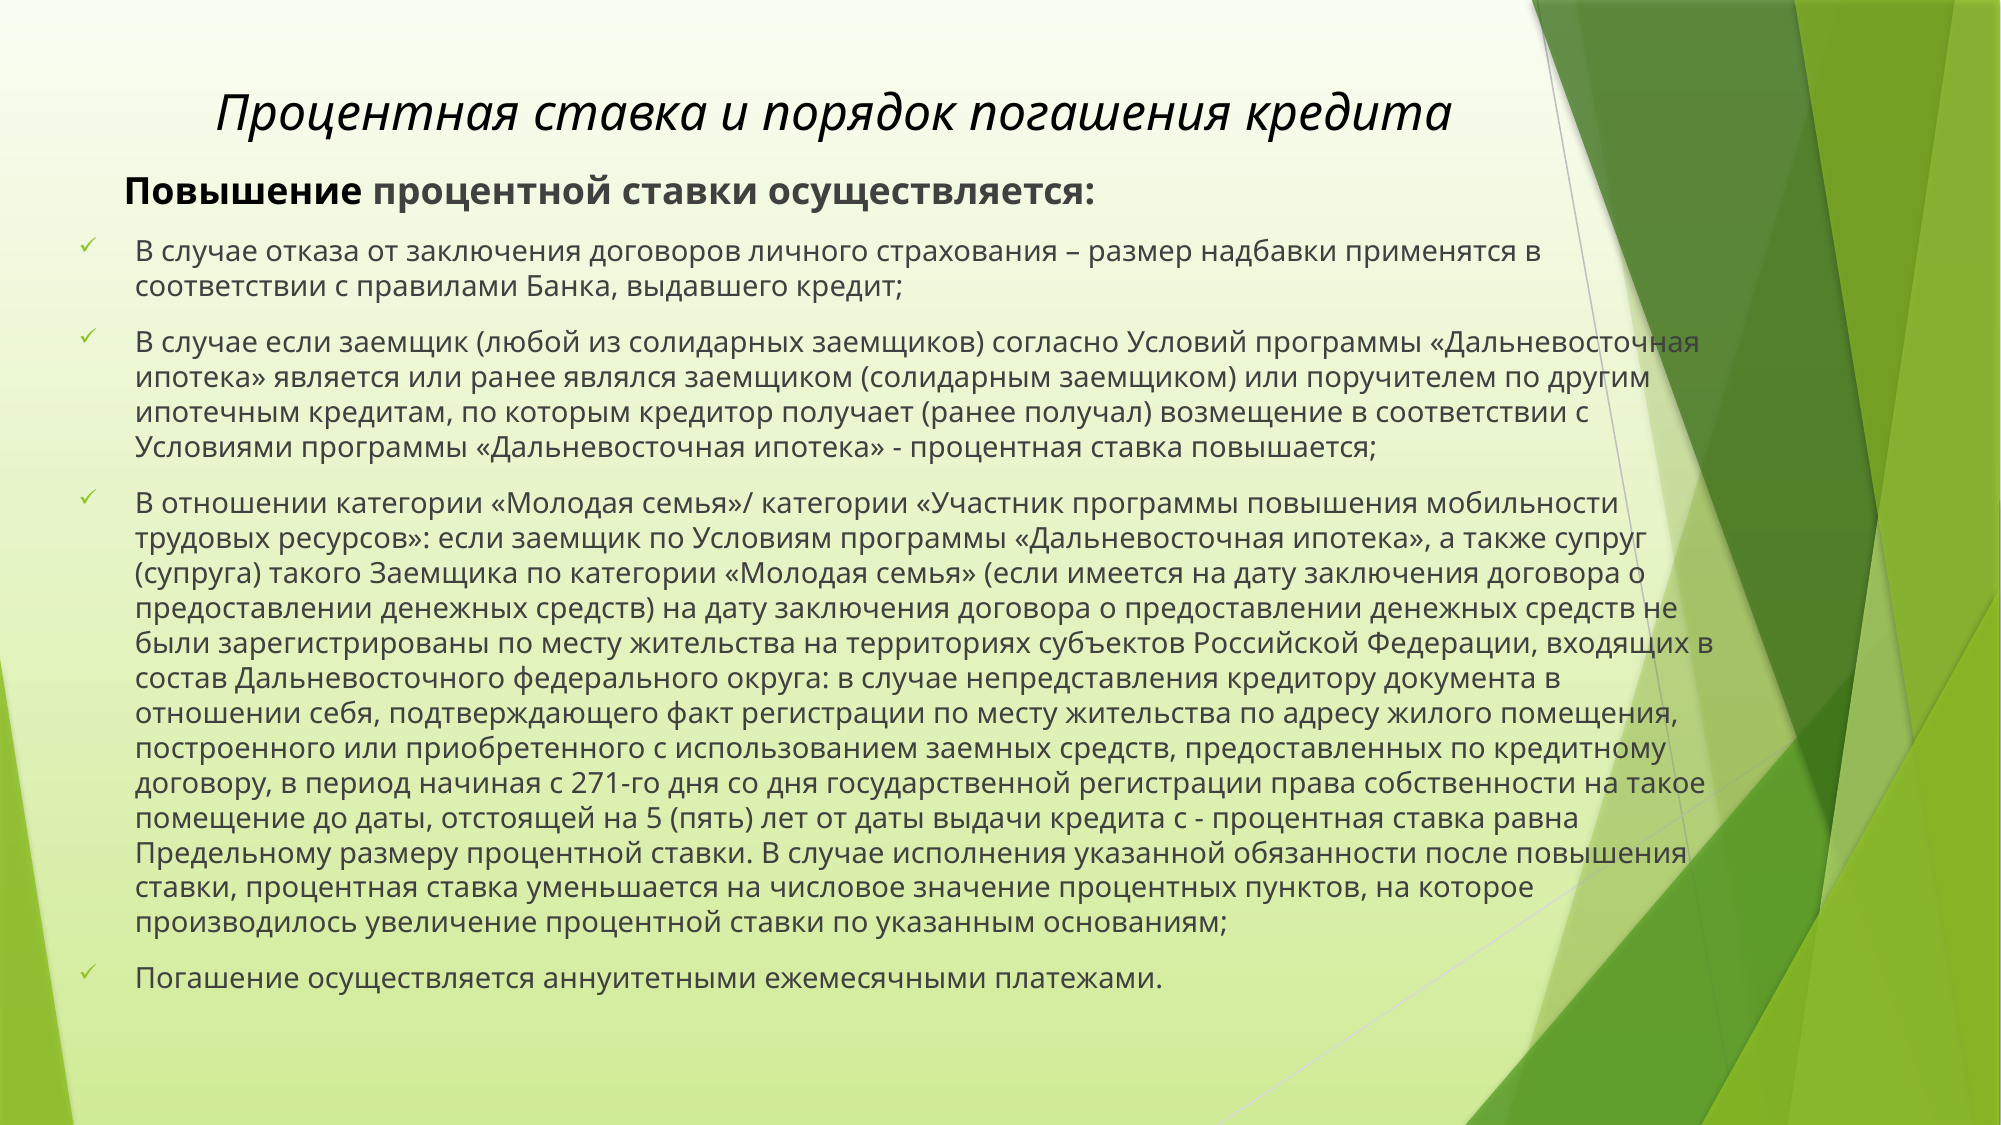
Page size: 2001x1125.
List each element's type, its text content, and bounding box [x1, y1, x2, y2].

list Повышение процентной ставки осуществляется: В случае отказа от заключения договоров личного страхования – размер надбавки применятся в соответствии с правилами Банка, выдавшего кредит; В случае если заемщик (любой из солидарных заемщиков) согласно Условий программы «Дальневосточная ипотека» является или ранее являлся заемщиком (солидарным заемщиком) или поручителем по другим ипотечным кредитам, по которым кредитор получает (ранее получал) возмещение в соответствии с Условиями программы «Дальневосточная ипотека» - процентная ставка повышается; В отношении категории «Молодая семья»/ категории «Участник программы повышения мобильности трудовых ресурсов»: если заемщик по Условиям программы «Дальневосточная ипотека», а также супруг (супруга) такого Заемщика по категории «Молодая семья» (если имеется на дату заключения договора о предоставлении денежных средств) на дату заключения договора о предоставлении денежных средств не были зарегистрированы по месту жительства на территориях субъектов Российской Федерации, входящих в состав Дальневосточного федерального округа: в случае непредставления кредитору документа в отношении себя, подтверждающего факт регистрации по месту жительства по адресу жилого помещения, построенного или приобретенного с использованием заемных средств, предоставленных по кредитному договору, в период начиная с 271-го дня со дня государственной регистрации права собственности на такое помещение до даты, отстоящей на 5 (пять) лет от даты выдачи кредита с - процентная ставка равна Предельному размеру процентной ставки. В случае исполнения указанной обязанности после повышения ставки, процентная ставка уменьшается на числовое значение процентных пунктов, на которое производилось увеличение процентной ставки по указанным основаниям; Погашение осуществляется аннуитетными ежемесячными платежами. [63, 159, 1740, 991]
title Процентная ставка и порядок погашения кредита [200, 72, 1611, 159]
